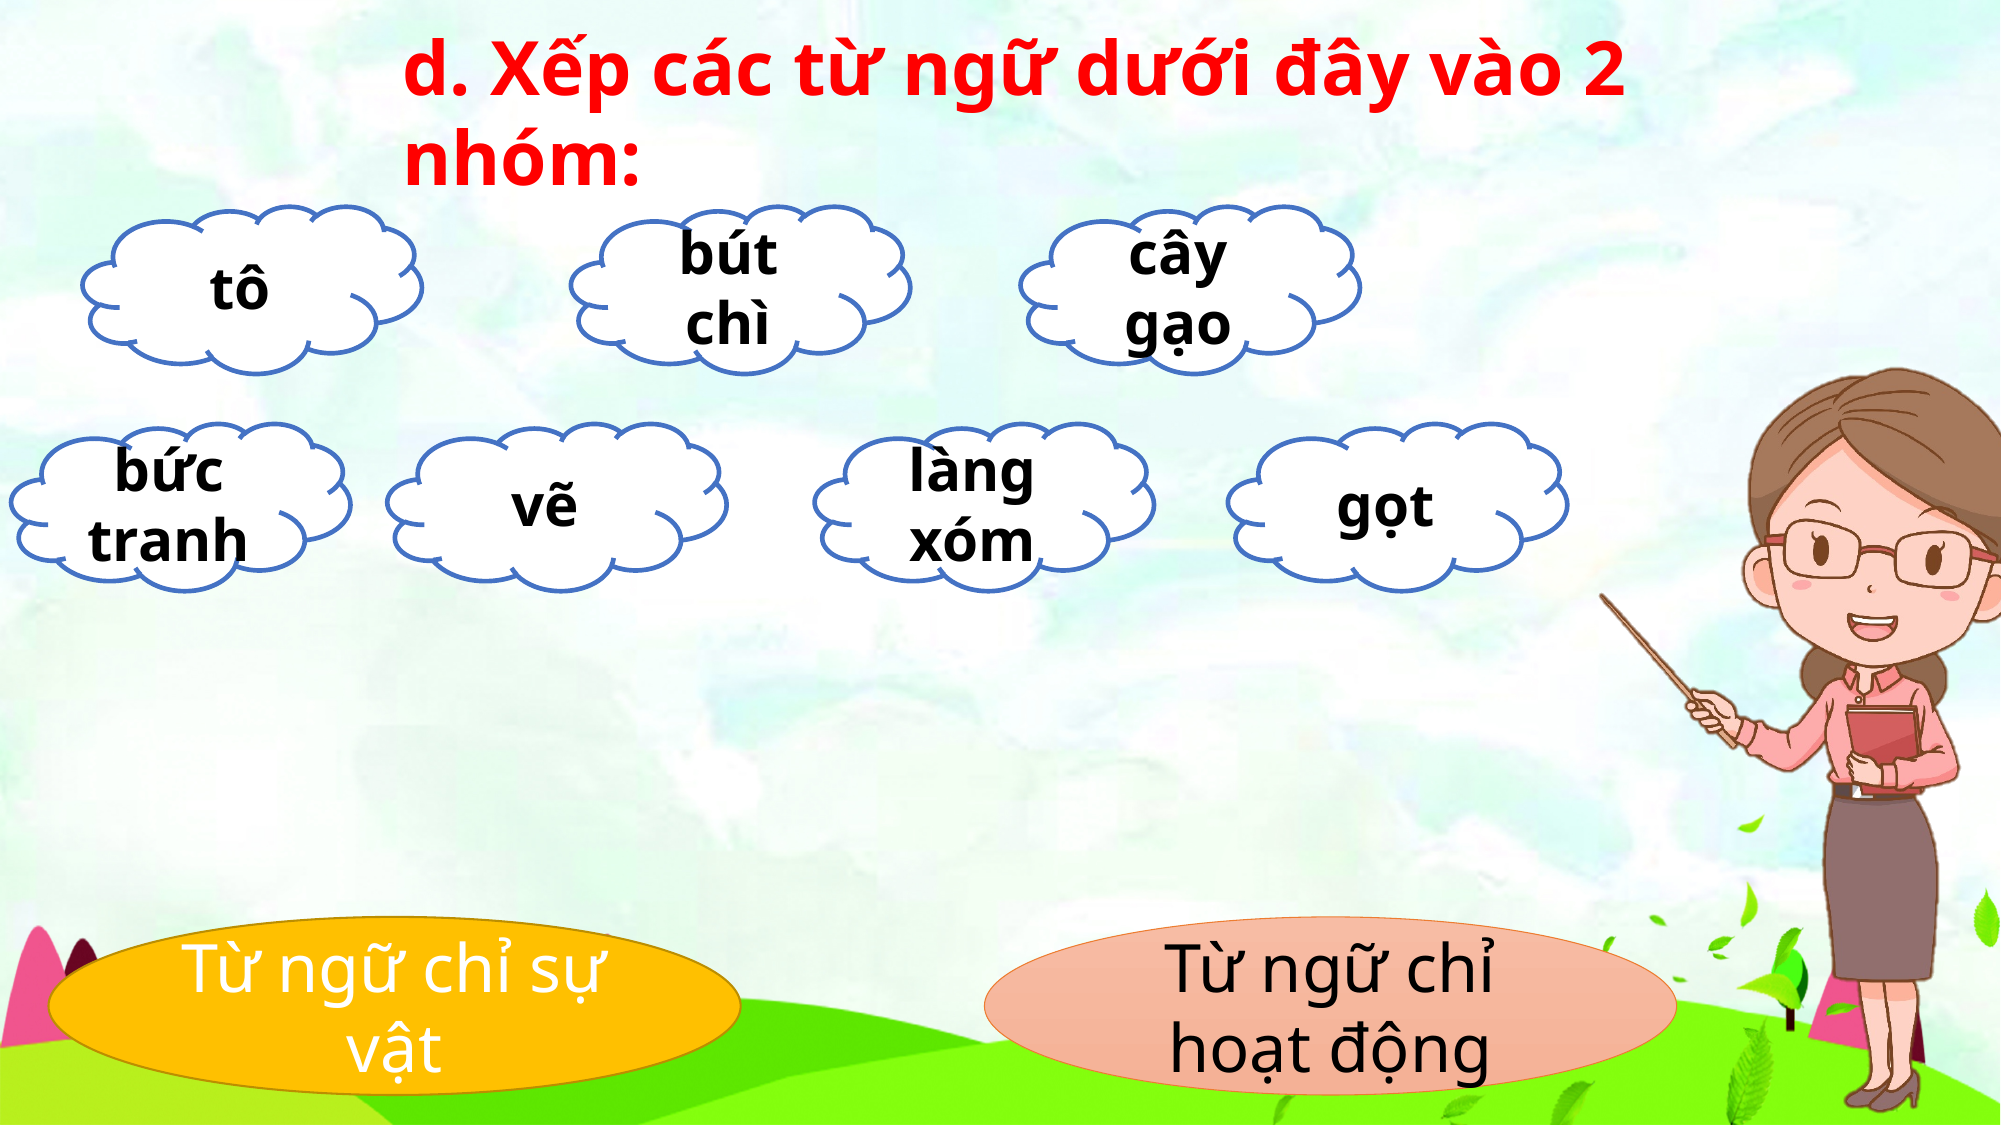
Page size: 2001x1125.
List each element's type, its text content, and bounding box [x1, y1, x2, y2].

text_box bức tranh [10, 422, 352, 593]
text_box vẽ [386, 422, 728, 593]
text_box tô [81, 205, 423, 376]
text_box cây gạo [1019, 205, 1362, 376]
text_box d. Xếp các từ ngữ dưới đây vào 2 nhóm: [387, 13, 1698, 208]
text_box Từ ngữ chỉ hoạt động [983, 916, 1581, 1096]
text_box Từ ngữ chỉ sự vật [47, 915, 742, 1097]
text_box bút chì [569, 205, 912, 376]
picture [0, 0, 2001, 1125]
text_box gọt [1226, 422, 1569, 593]
text_box làng xóm [813, 422, 1156, 593]
